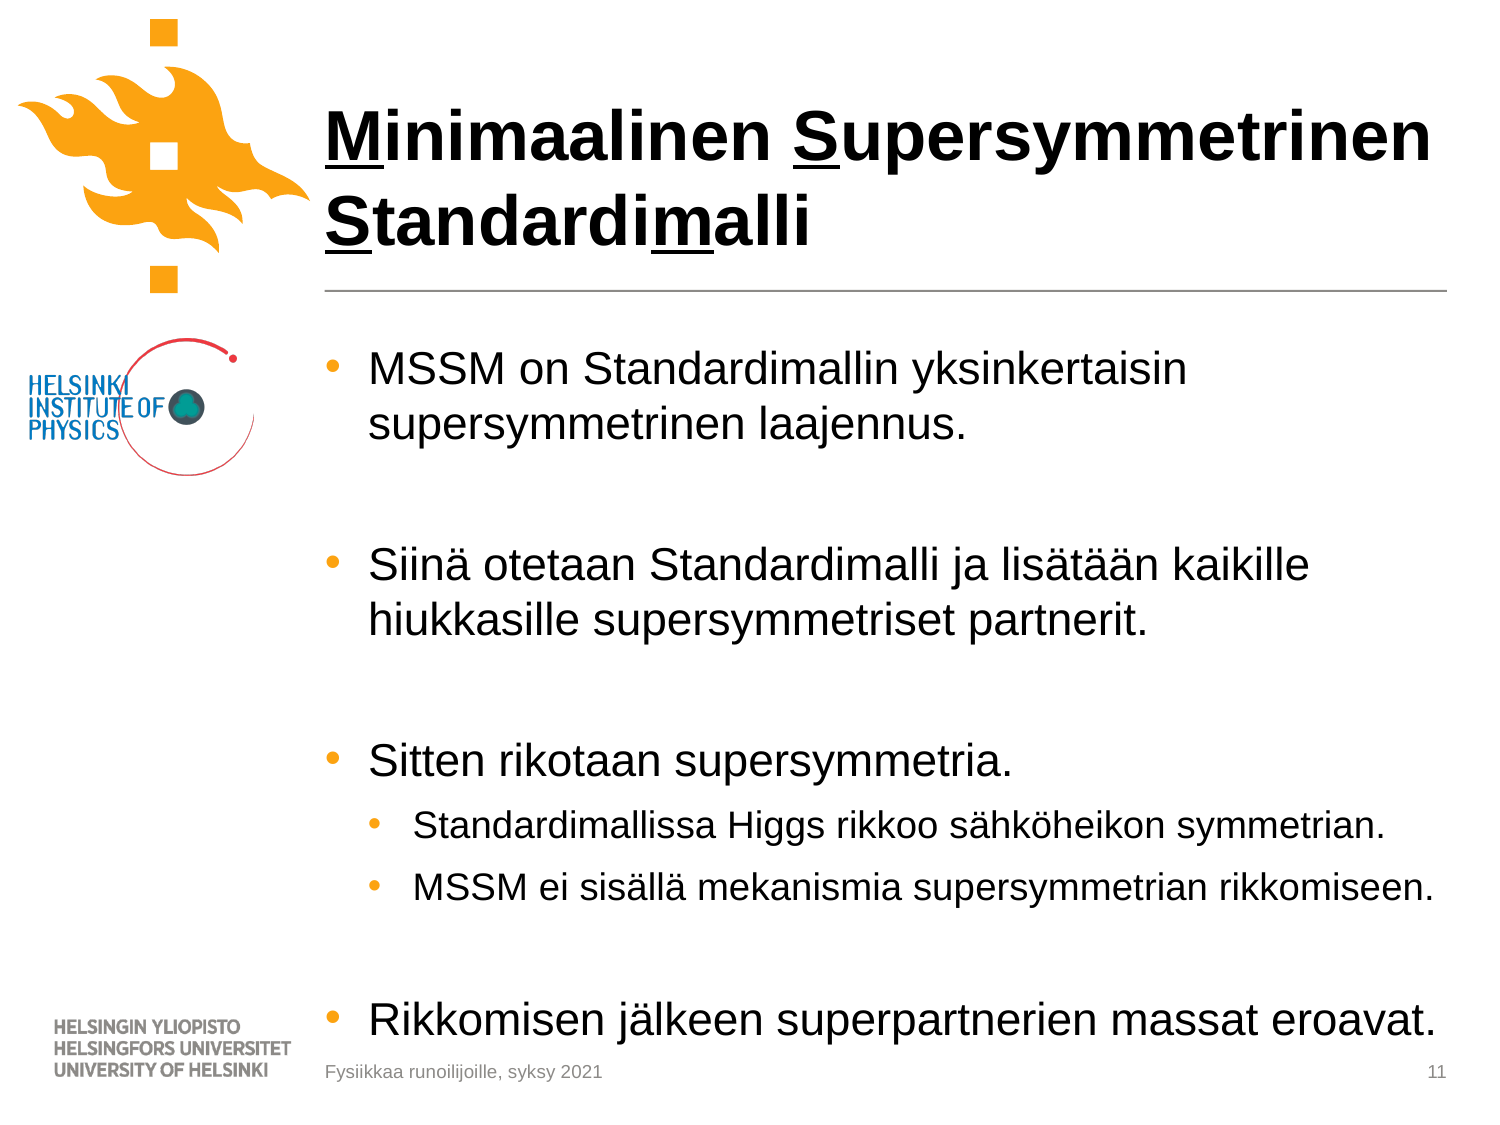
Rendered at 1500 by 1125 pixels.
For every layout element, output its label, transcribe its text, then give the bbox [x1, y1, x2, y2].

slide_number 11 [1376, 1011, 1447, 1083]
title Minimaalinen Supersymmetrinen Standardimalli [324, 90, 1447, 279]
footer Fysiikkaa runoilijoille, syksy 2021 [324, 1064, 1069, 1083]
picture [53, 1017, 292, 1079]
list MSSM on Standardimallin yksinkertaisin supersymmetrinen laajennus. Siinä otetaan Standardimalli ja lisätään kaikille hiukkasille supersymmetriset partnerit. Sitten rikotaan supersymmetria. Standardimallissa Higgs rikkoo sähköheikon symmetrian. MSSM ei sisällä mekanismia supersymmetrian rikkomiseen. Rikkomisen jälkeen superpartnerien massat eroavat. [324, 338, 1453, 1059]
